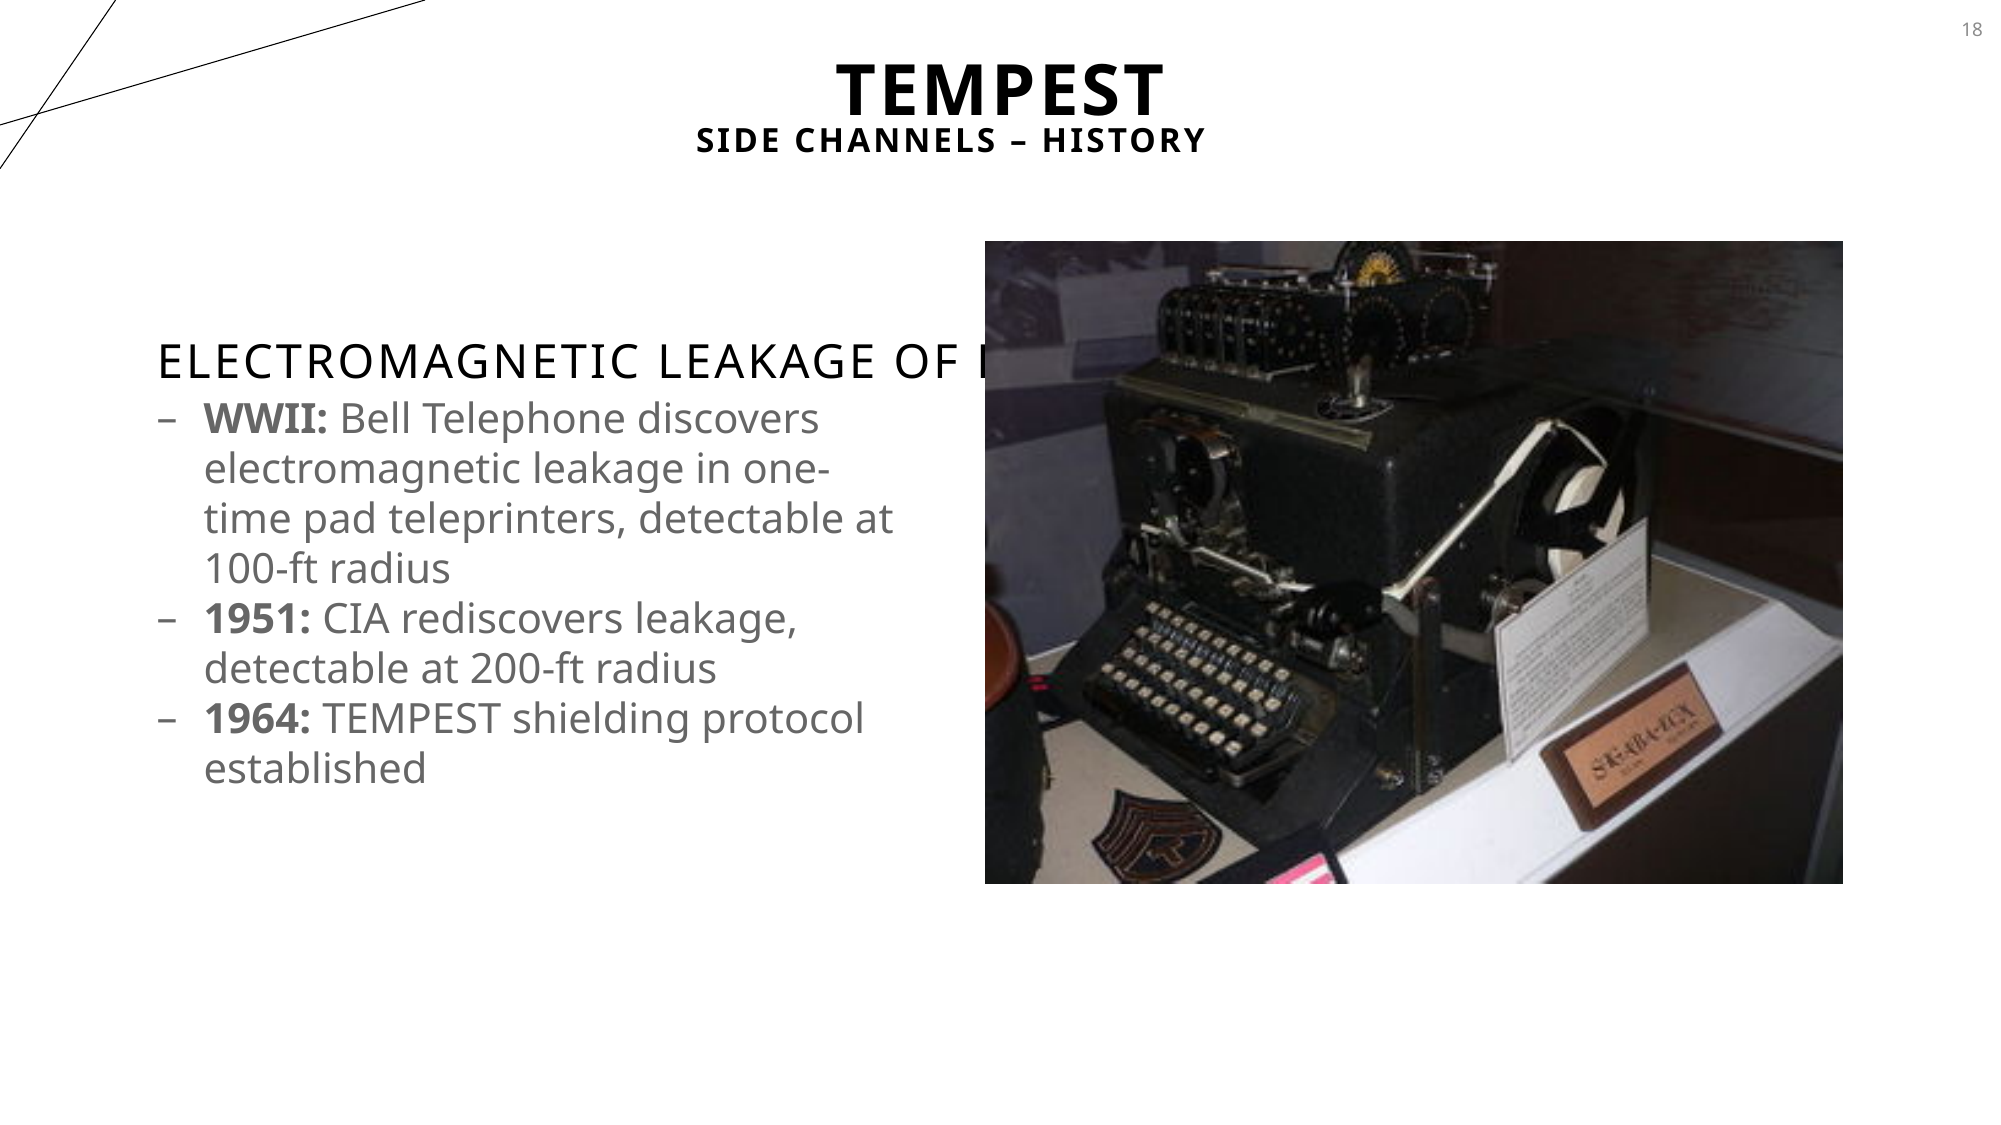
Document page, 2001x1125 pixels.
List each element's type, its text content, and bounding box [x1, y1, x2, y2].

text_box Electromagnetic Leakage of keys [141, 330, 985, 397]
text_box WWII: Bell Telephone discovers electromagnetic leakage in one-time pad teleprinters, detectable at 100-ft radius 1951: CIA rediscovers leakage, detectable at 200-ft radius 1964: TEMPEST shielding protocol established [141, 384, 930, 799]
picture [985, 241, 1844, 884]
title TEMPEST [1, 0, 1999, 202]
text_box Side Channels – History [0, 33, 1995, 251]
